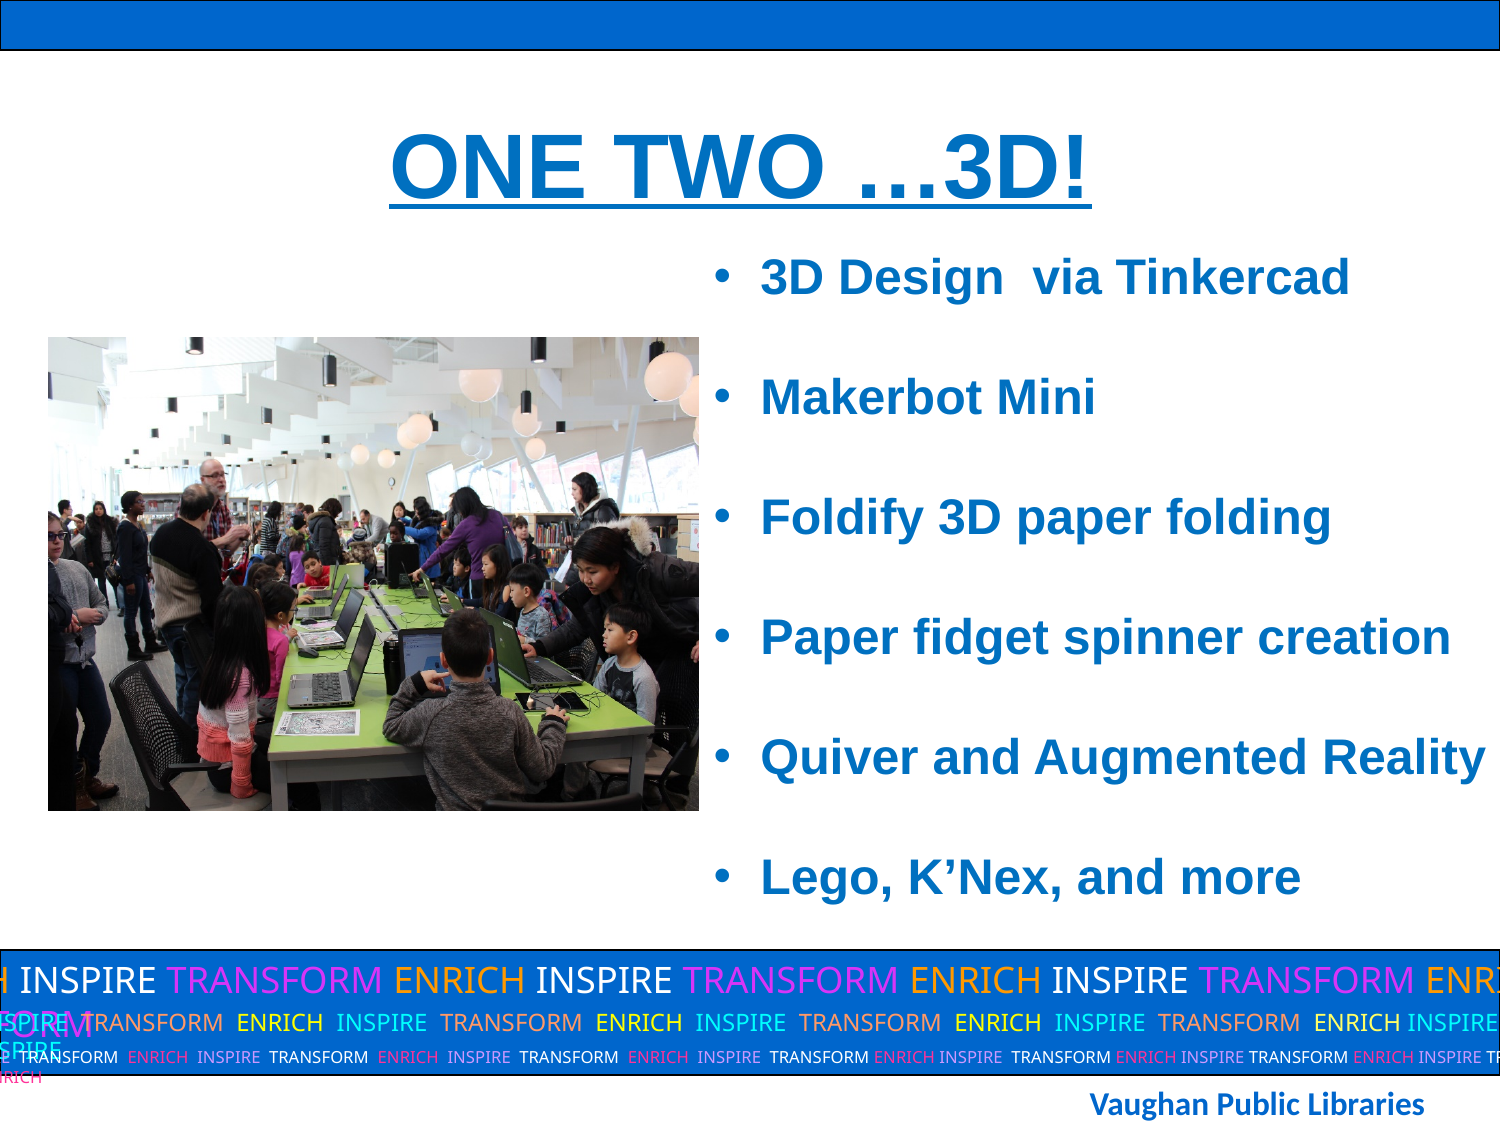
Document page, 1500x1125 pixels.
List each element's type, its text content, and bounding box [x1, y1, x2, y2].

text_box 3D Design via Tinkercad Makerbot Mini Foldify 3D paper folding Paper fidget spinner creation Quiver and Augmented Reality Lego, K’Nex, and more [698, 237, 1500, 1033]
text_box ONE TWO …3D! [50, 99, 1432, 305]
picture [48, 337, 699, 811]
